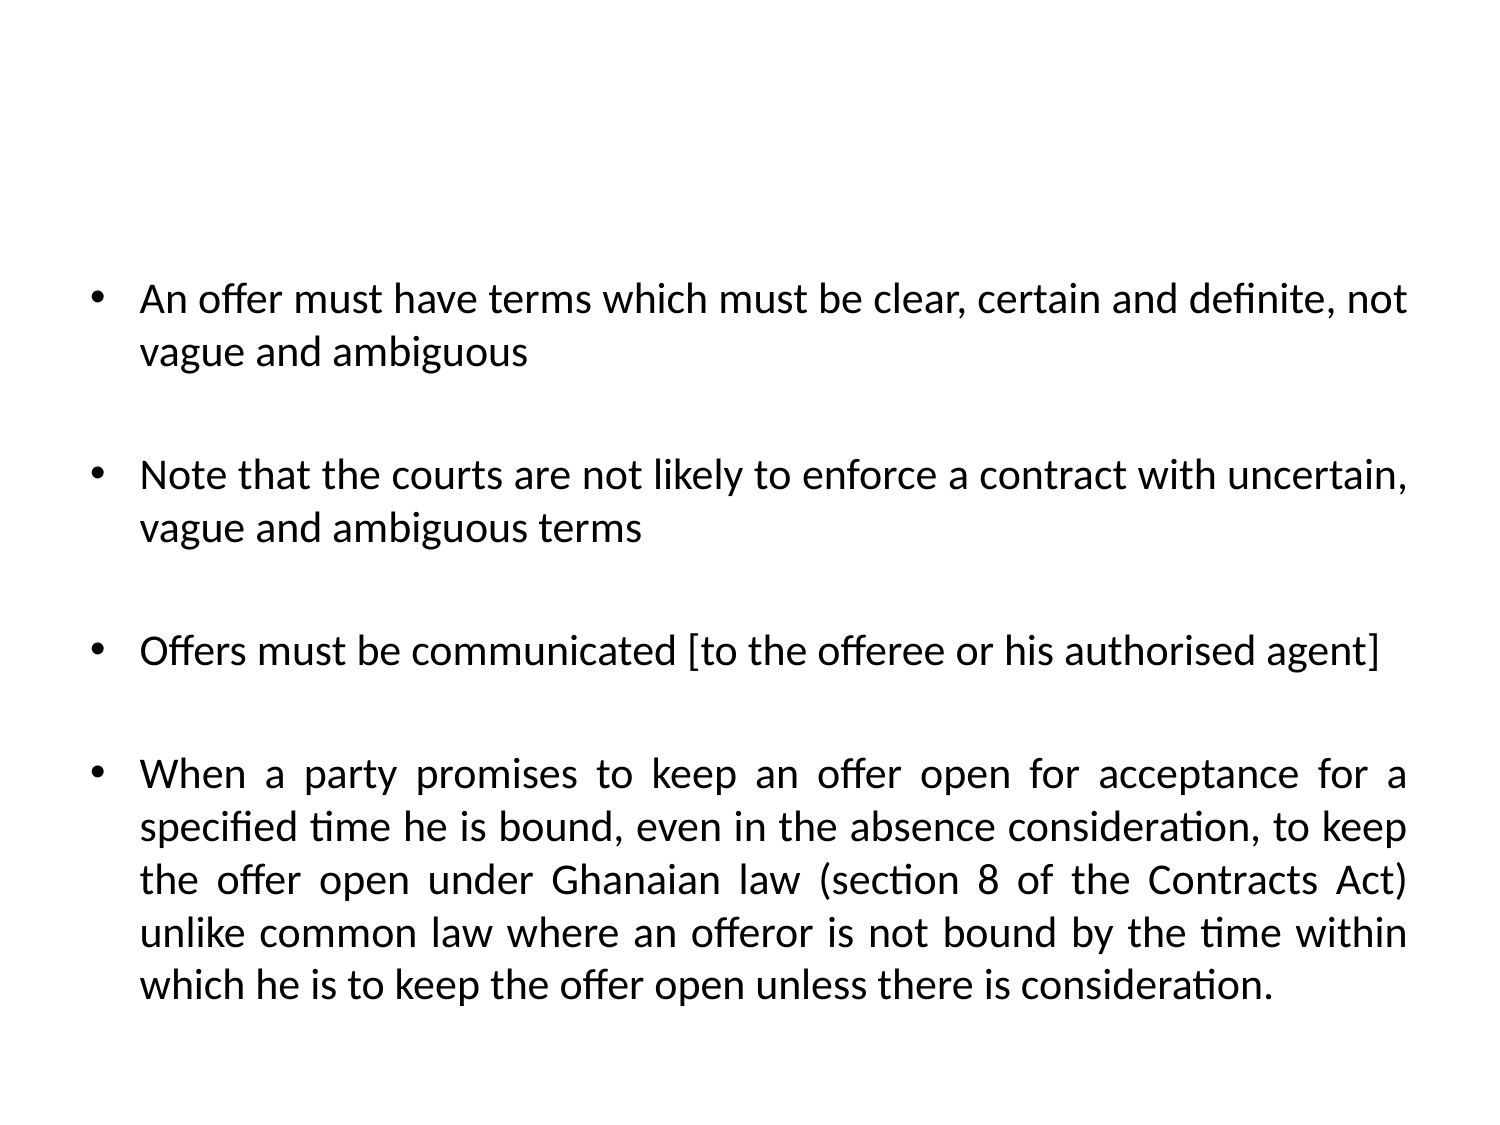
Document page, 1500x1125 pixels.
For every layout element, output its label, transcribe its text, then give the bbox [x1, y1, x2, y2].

list An offer must have terms which must be clear, certain and definite, not vague and ambiguous Note that the courts are not likely to enforce a contract with uncertain, vague and ambiguous terms Offers must be communicated [to the offeree or his authorised agent] When a party promises to keep an offer open for acceptance for a specified time he is bound, even in the absence consideration, to keep the offer open under Ghanaian law (section 8 of the Contracts Act) unlike common law where an offeror is not bound by the time within which he is to keep the offer open unless there is consideration. [75, 262, 1425, 1075]
